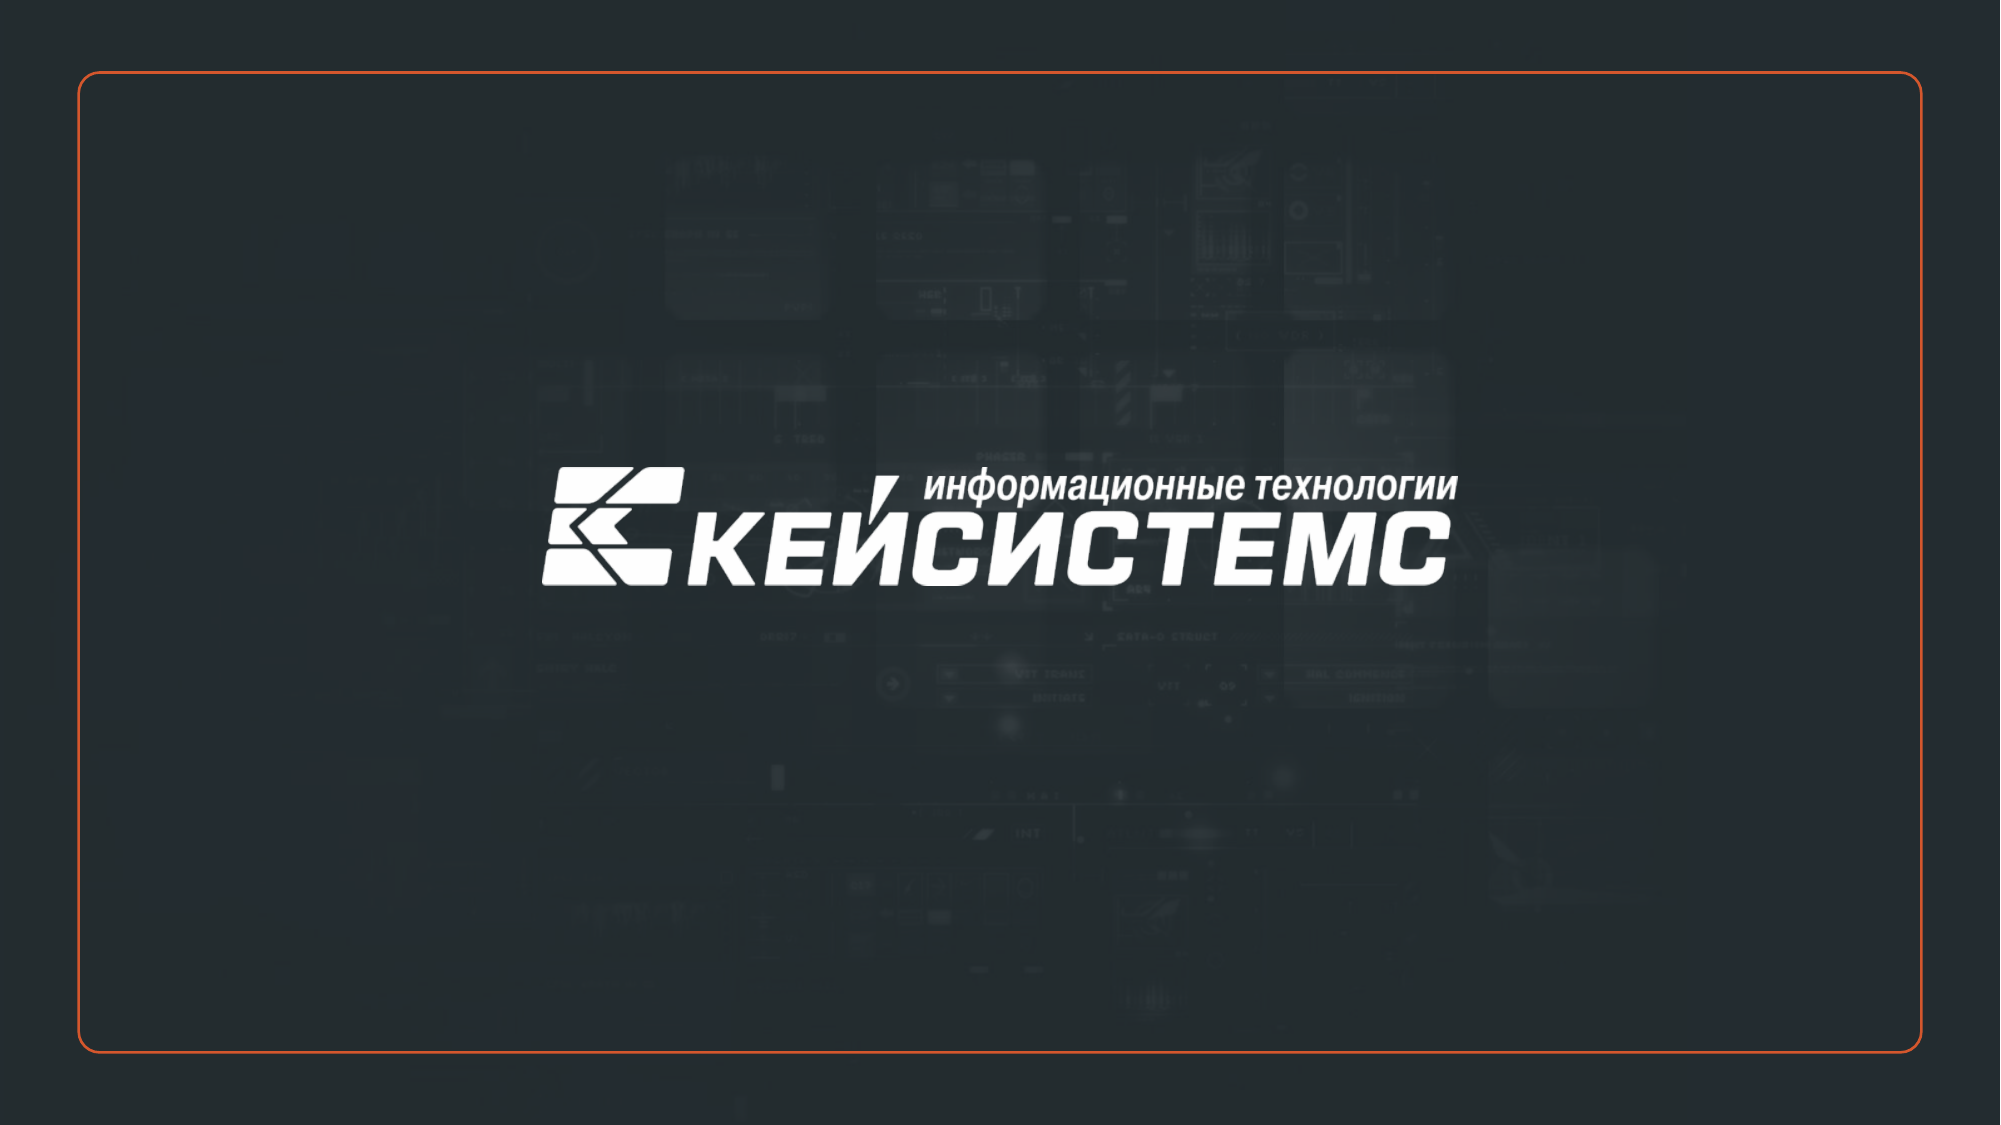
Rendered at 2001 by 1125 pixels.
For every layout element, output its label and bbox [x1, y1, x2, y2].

picture [541, 467, 1459, 587]
